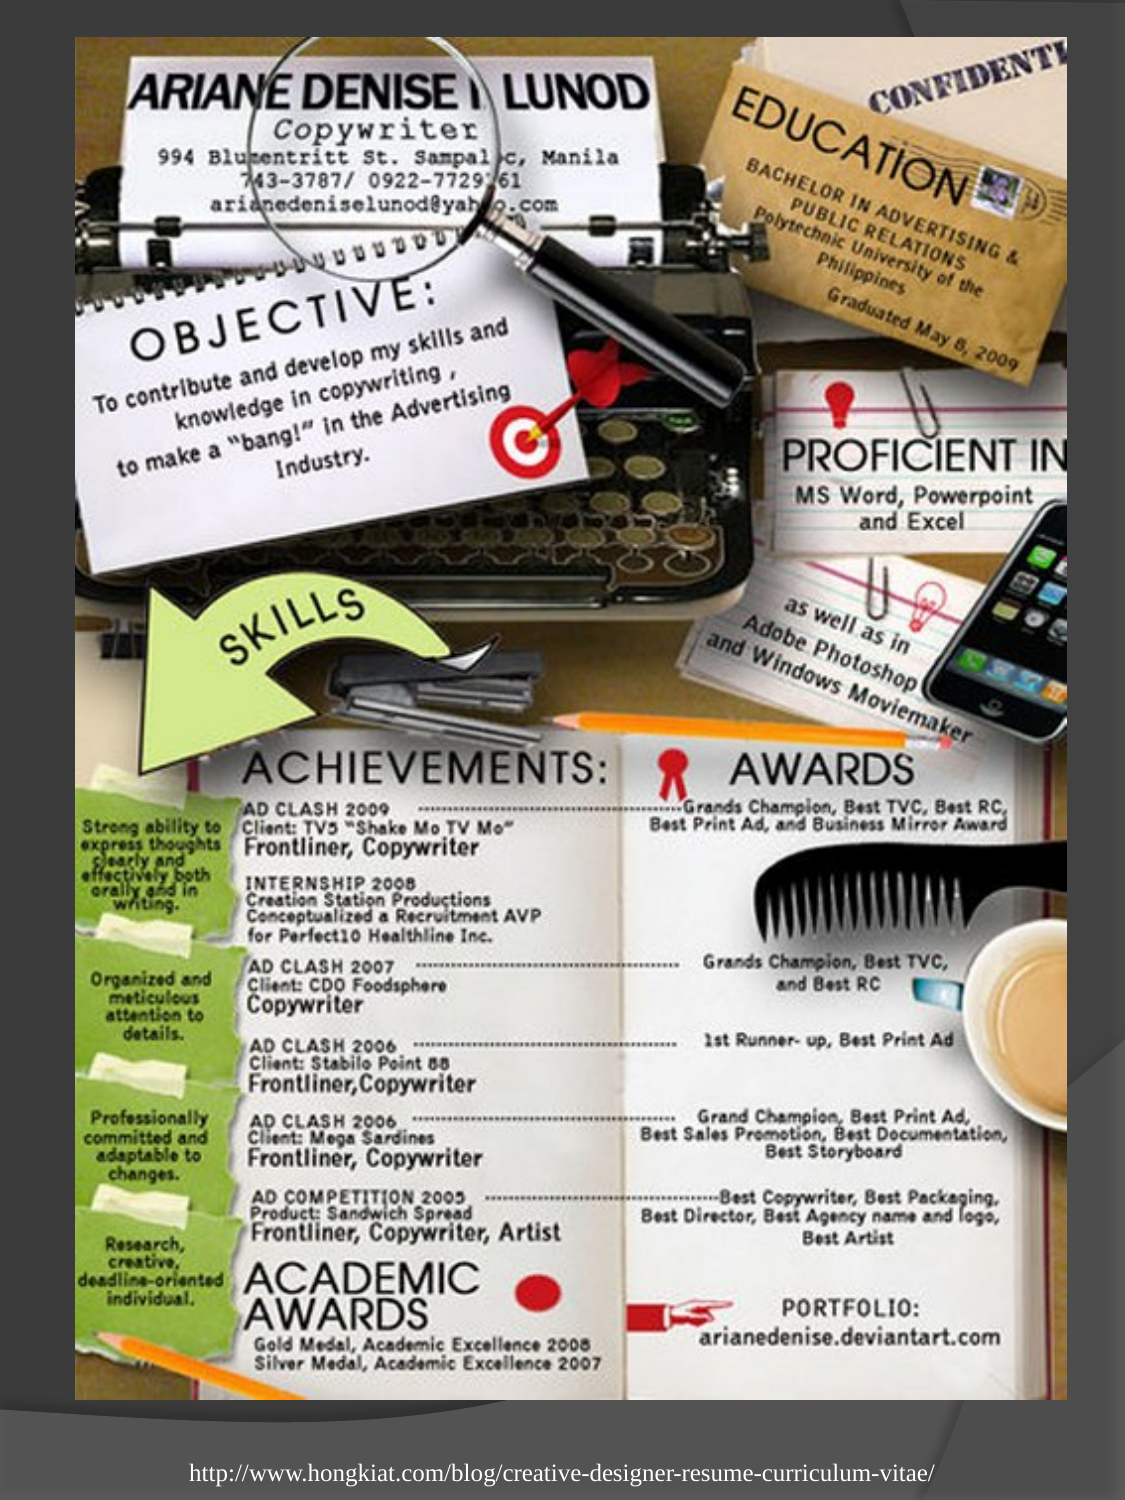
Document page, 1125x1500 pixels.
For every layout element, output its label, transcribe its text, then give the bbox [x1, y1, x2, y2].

text_box http://www.hongkiat.com/blog/creative-designer-resume-curriculum-vitae/ [0, 1449, 1125, 1495]
picture [74, 37, 1067, 1401]
